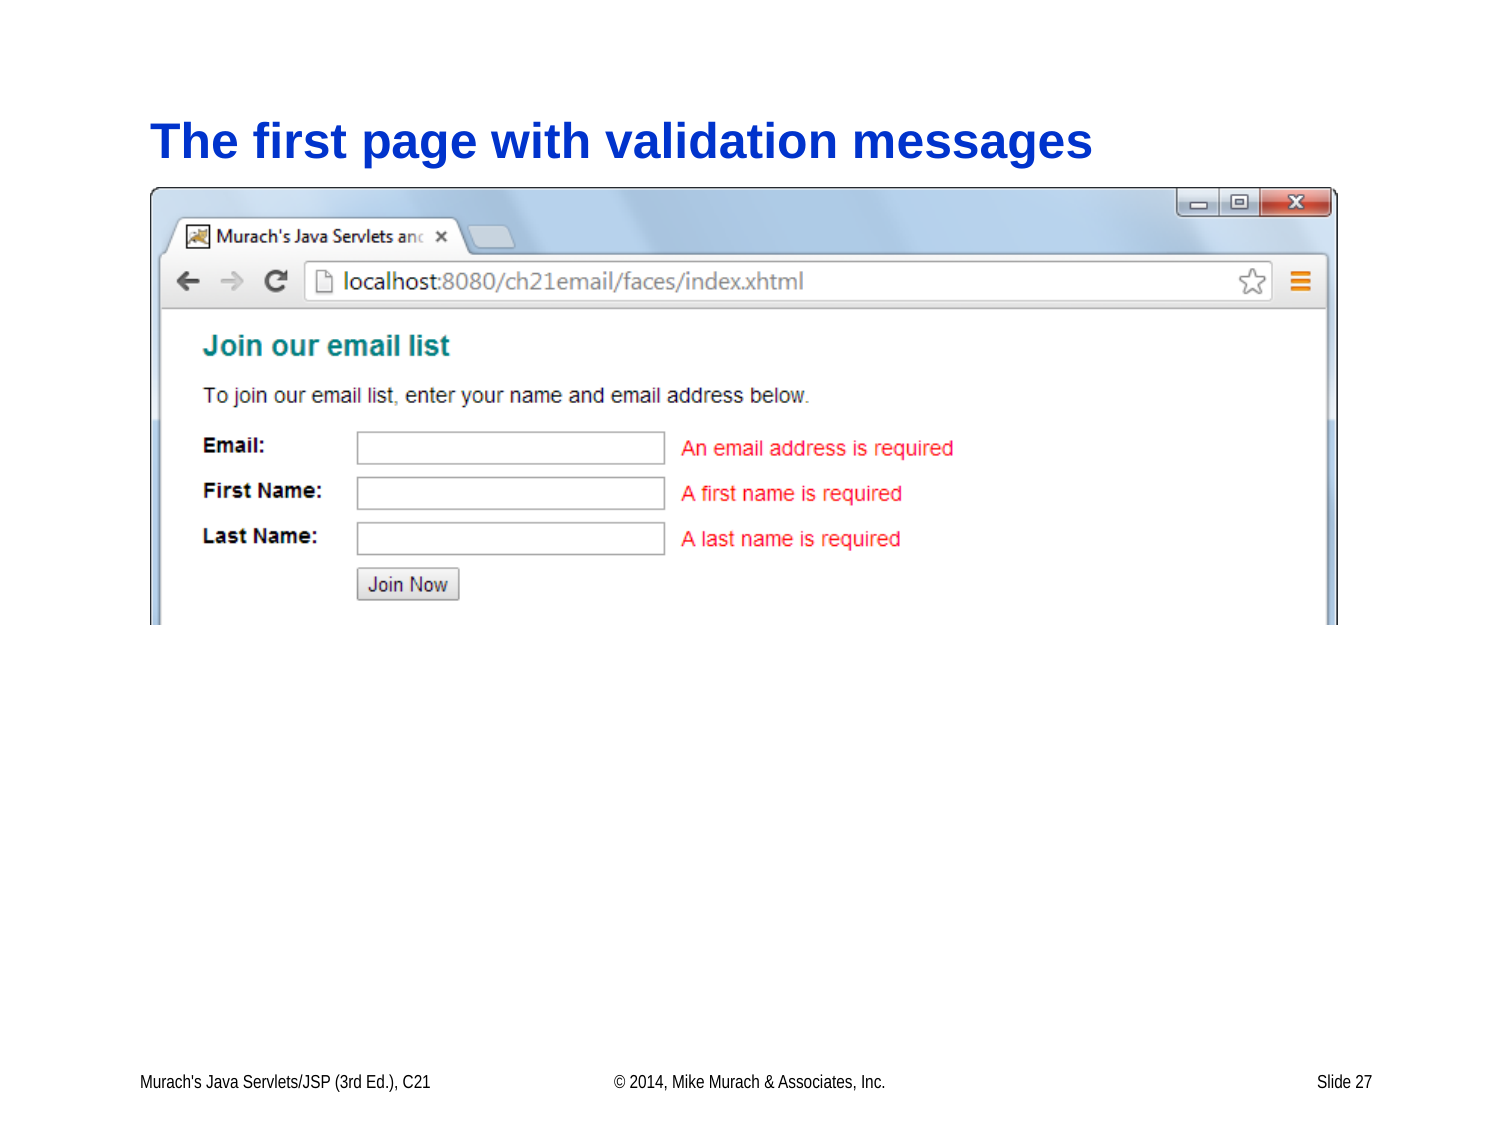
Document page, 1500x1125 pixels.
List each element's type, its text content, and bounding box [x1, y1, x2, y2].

footer © 2014, Mike Murach & Associates, Inc. [474, 1025, 1025, 1100]
picture [149, 187, 1338, 626]
slide_number Murach's Java Servlets/JSP (3rd Ed.), C21 [125, 1025, 450, 1100]
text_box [149, 112, 1348, 217]
slide_number Slide 27 [1074, 1025, 1388, 1100]
